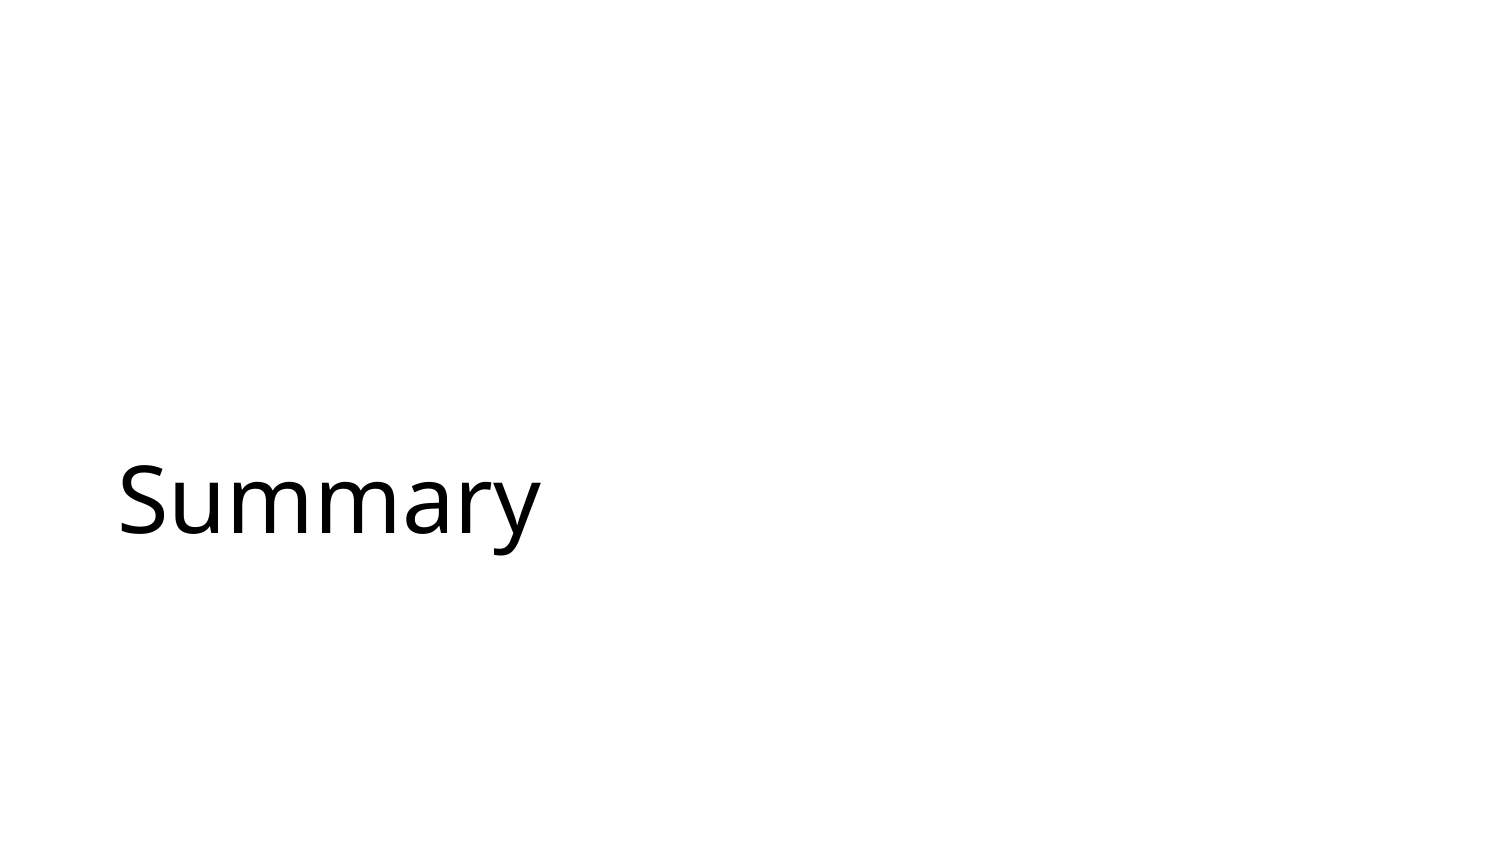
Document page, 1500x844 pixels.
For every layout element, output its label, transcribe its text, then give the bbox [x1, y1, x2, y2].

title Summary [102, 210, 1397, 562]
